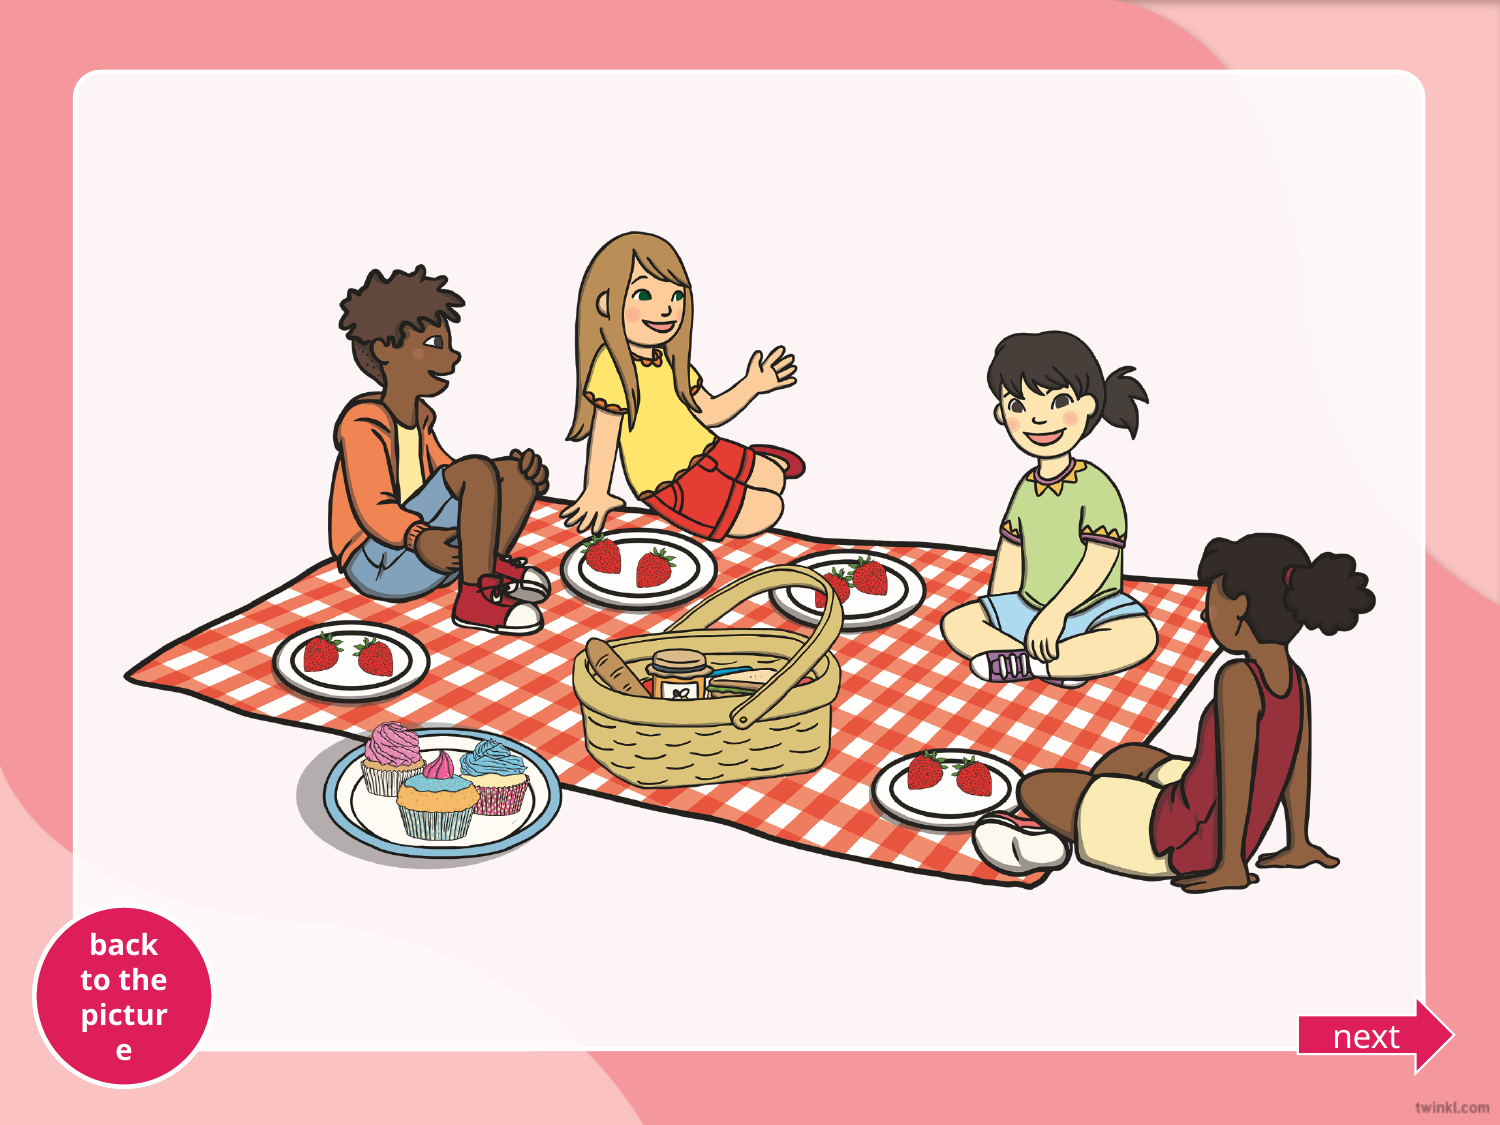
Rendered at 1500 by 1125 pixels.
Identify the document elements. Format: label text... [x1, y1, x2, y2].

picture [0, 0, 1500, 1125]
text_box back to the picture [33, 904, 215, 1088]
text_box next [1296, 993, 1456, 1077]
text_box [1410, 1083, 1497, 1125]
